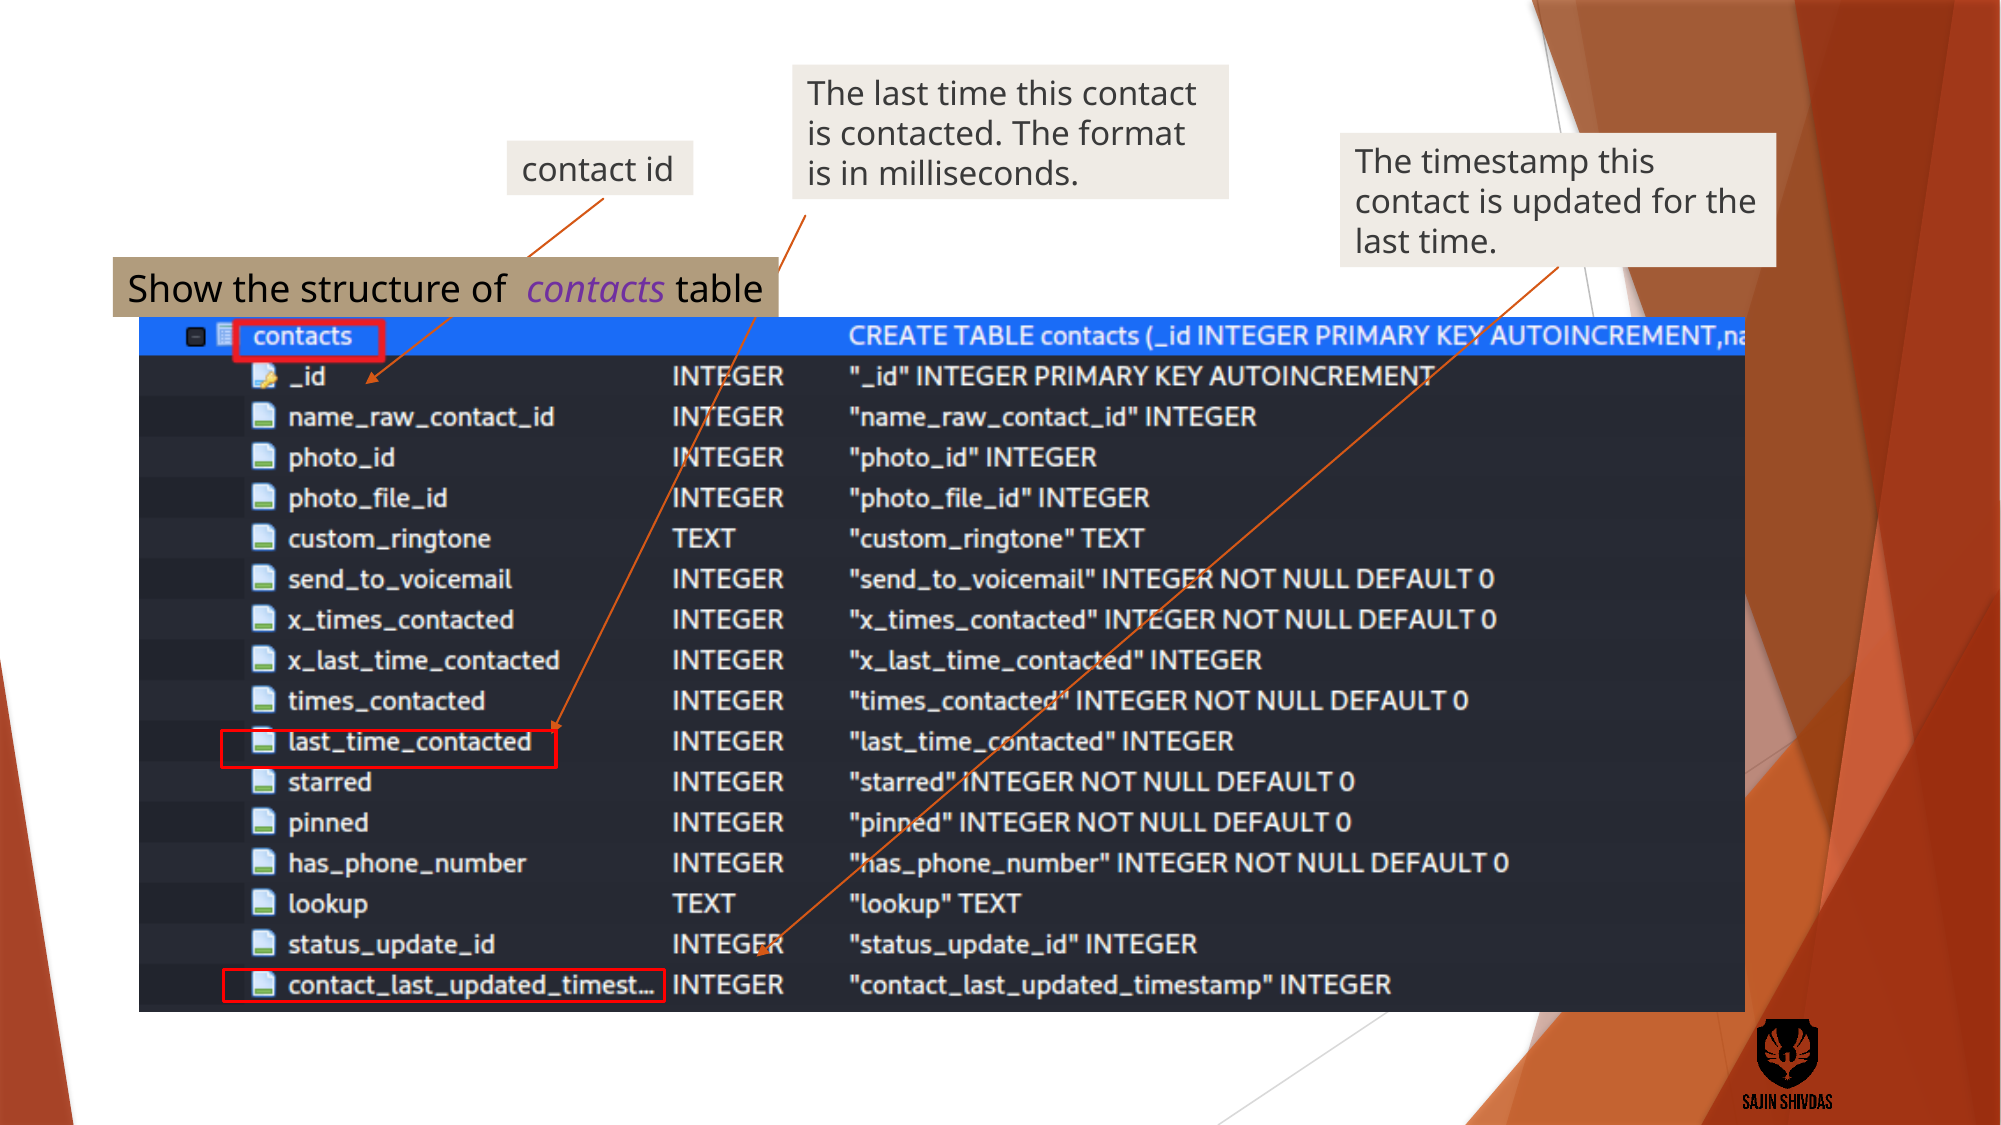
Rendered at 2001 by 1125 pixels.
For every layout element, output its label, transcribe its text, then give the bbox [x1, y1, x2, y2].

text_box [550, 215, 806, 735]
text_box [364, 198, 604, 385]
text_box The timestamp this contact is updated for the last time. [1340, 132, 1777, 268]
text_box contact id [506, 140, 694, 196]
picture [138, 317, 1845, 1121]
text_box Show the structure of contacts table [112, 257, 360, 317]
text_box The last time this contact is contacted. The format is in milliseconds. [792, 64, 1229, 200]
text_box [756, 228, 1559, 958]
